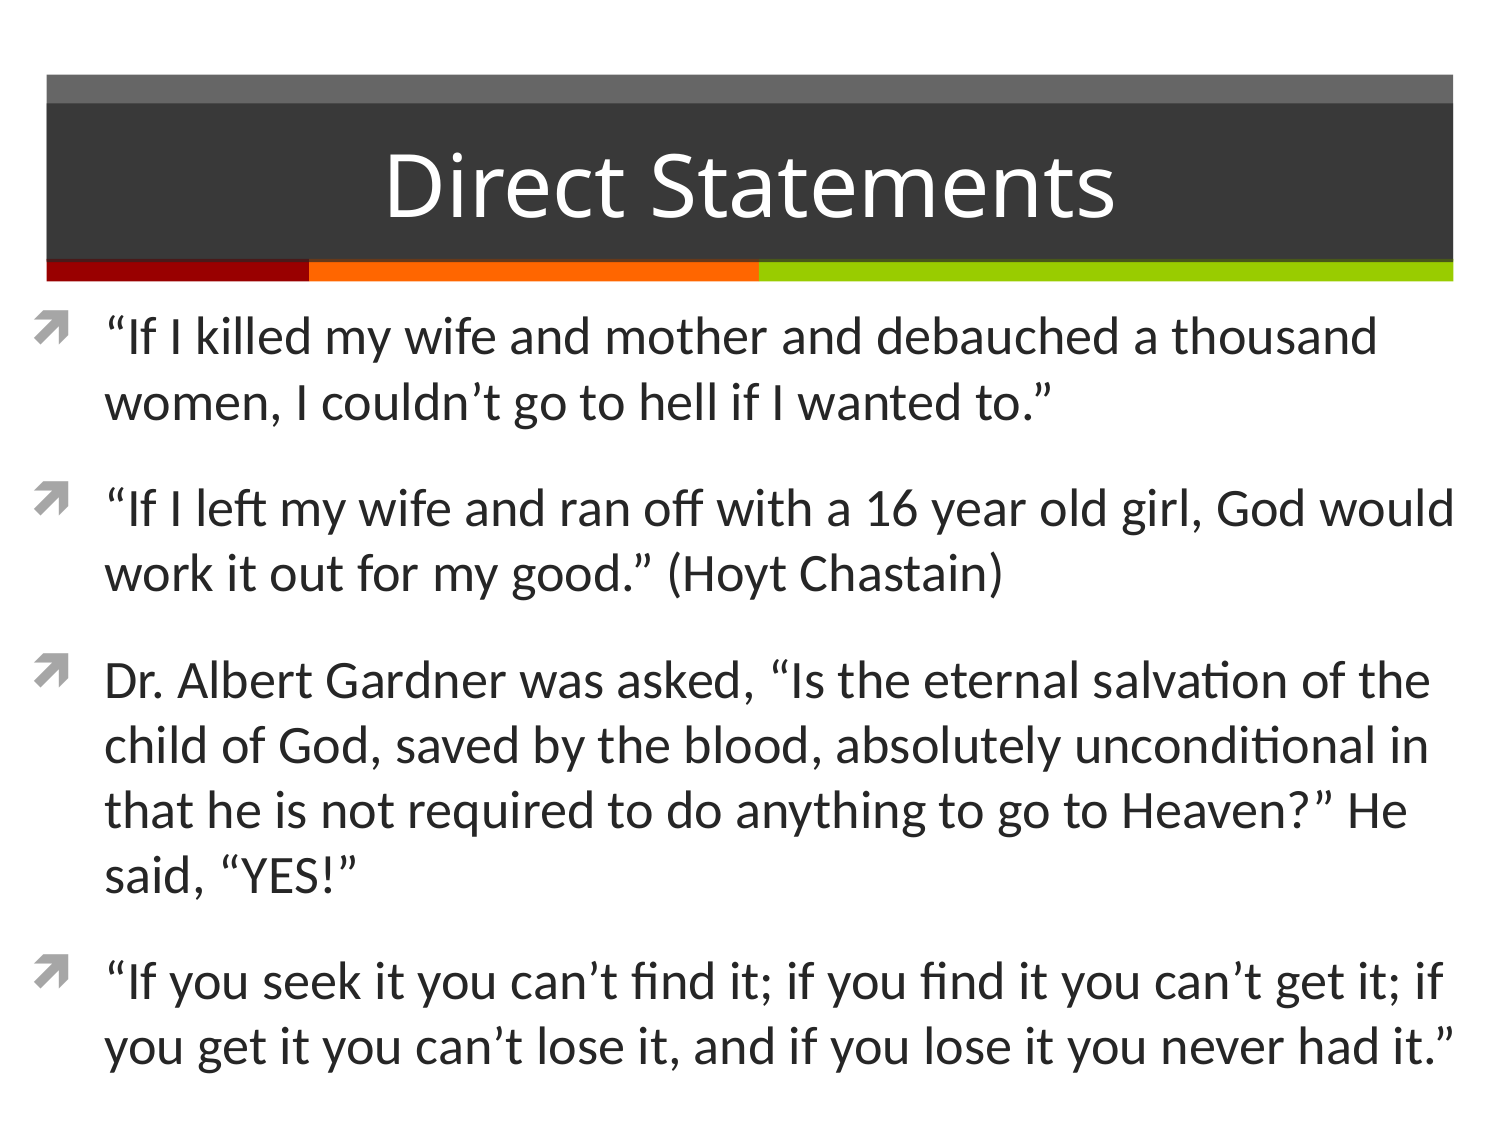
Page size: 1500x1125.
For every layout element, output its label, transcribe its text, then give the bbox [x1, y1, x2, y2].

title Direct Statements [46, 103, 1454, 263]
list “If I killed my wife and mother and debauched a thousand women, I couldn’t go to hell if I wanted to.” “If I left my wife and ran off with a 16 year old girl, God would work it out for my good.” (Hoyt Chastain) Dr. Albert Gardner was asked, “Is the eternal salvation of the child of God, saved by the blood, absolutely unconditional in that he is not required to do anything to go to Heaven?” He said, “YES!” “If you seek it you can’t find it; if you find it you can’t get it; if you get it you can’t lose it, and if you lose it you never had it.” [14, 293, 1494, 1054]
